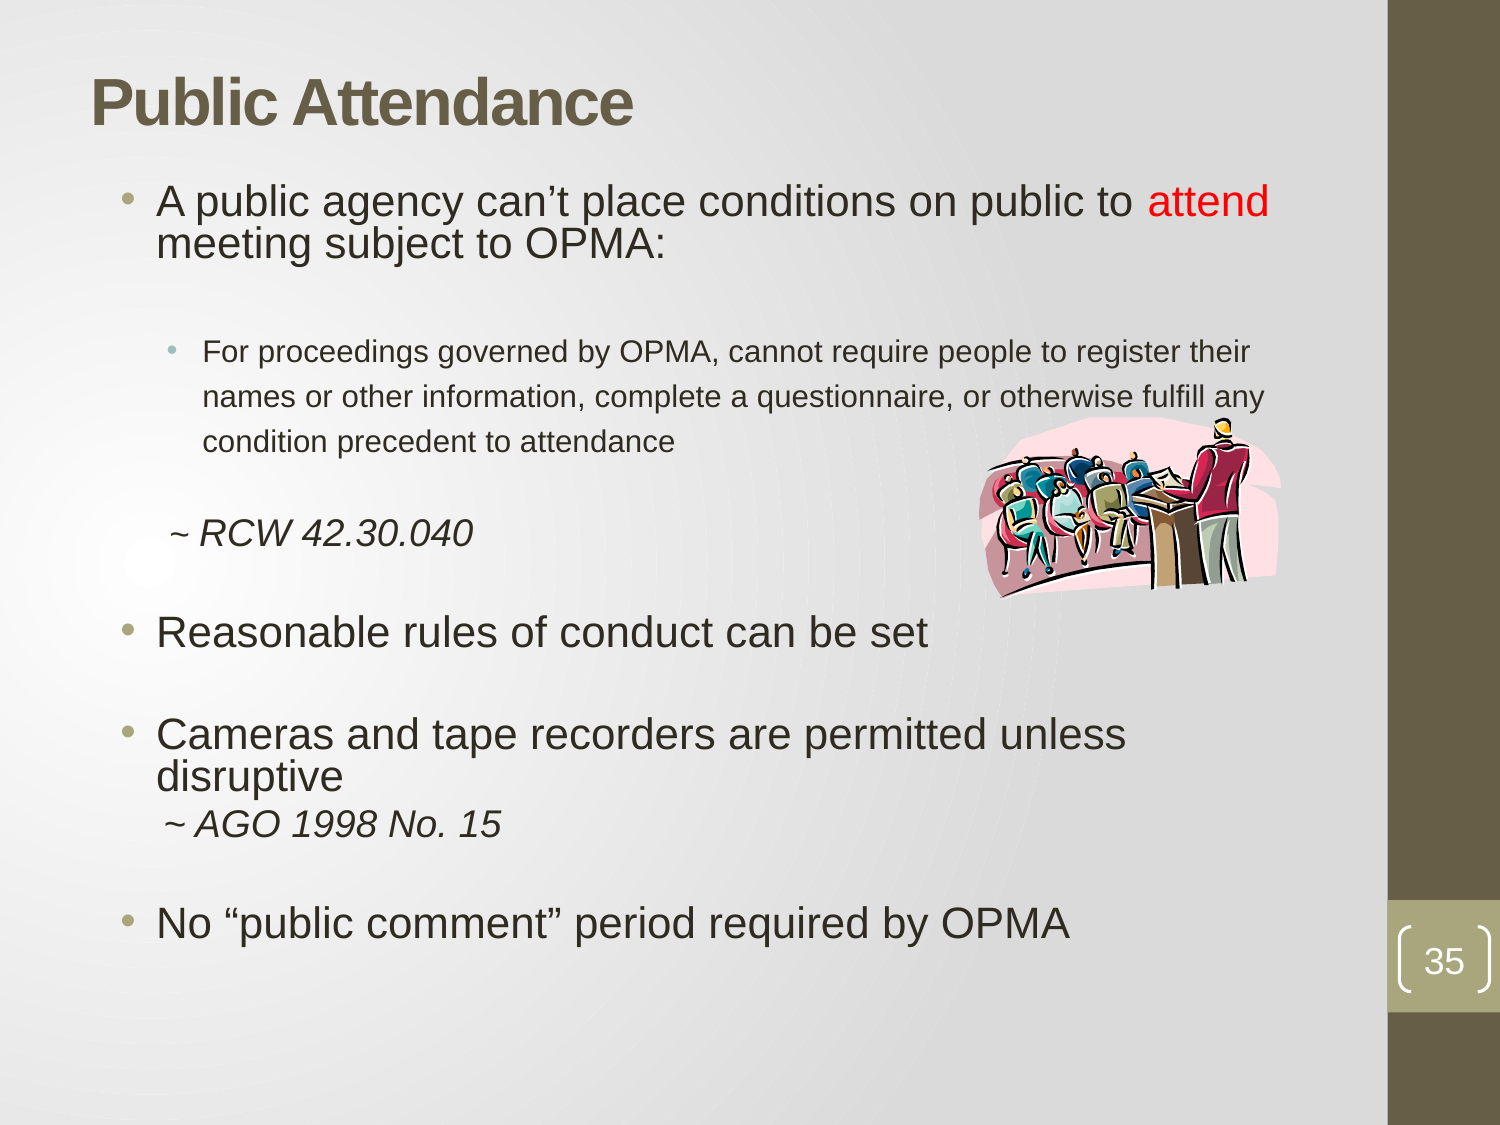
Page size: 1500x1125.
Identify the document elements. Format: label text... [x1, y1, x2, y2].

list A public agency can’t place conditions on public to attend meeting subject to OPMA: For proceedings governed by OPMA, cannot require people to register their names or other information, complete a questionnaire, or otherwise fulfill any condition precedent to attendance ~ RCW 42.30.040 Reasonable rules of conduct can be set Cameras and tape recorders are permitted unless disruptive ~ AGO 1998 No. 15 No “public comment” period required by OPMA [87, 174, 1325, 1050]
slide_number 35 [1397, 925, 1492, 994]
picture [973, 411, 1287, 606]
title Public Attendance [75, 45, 1325, 233]
